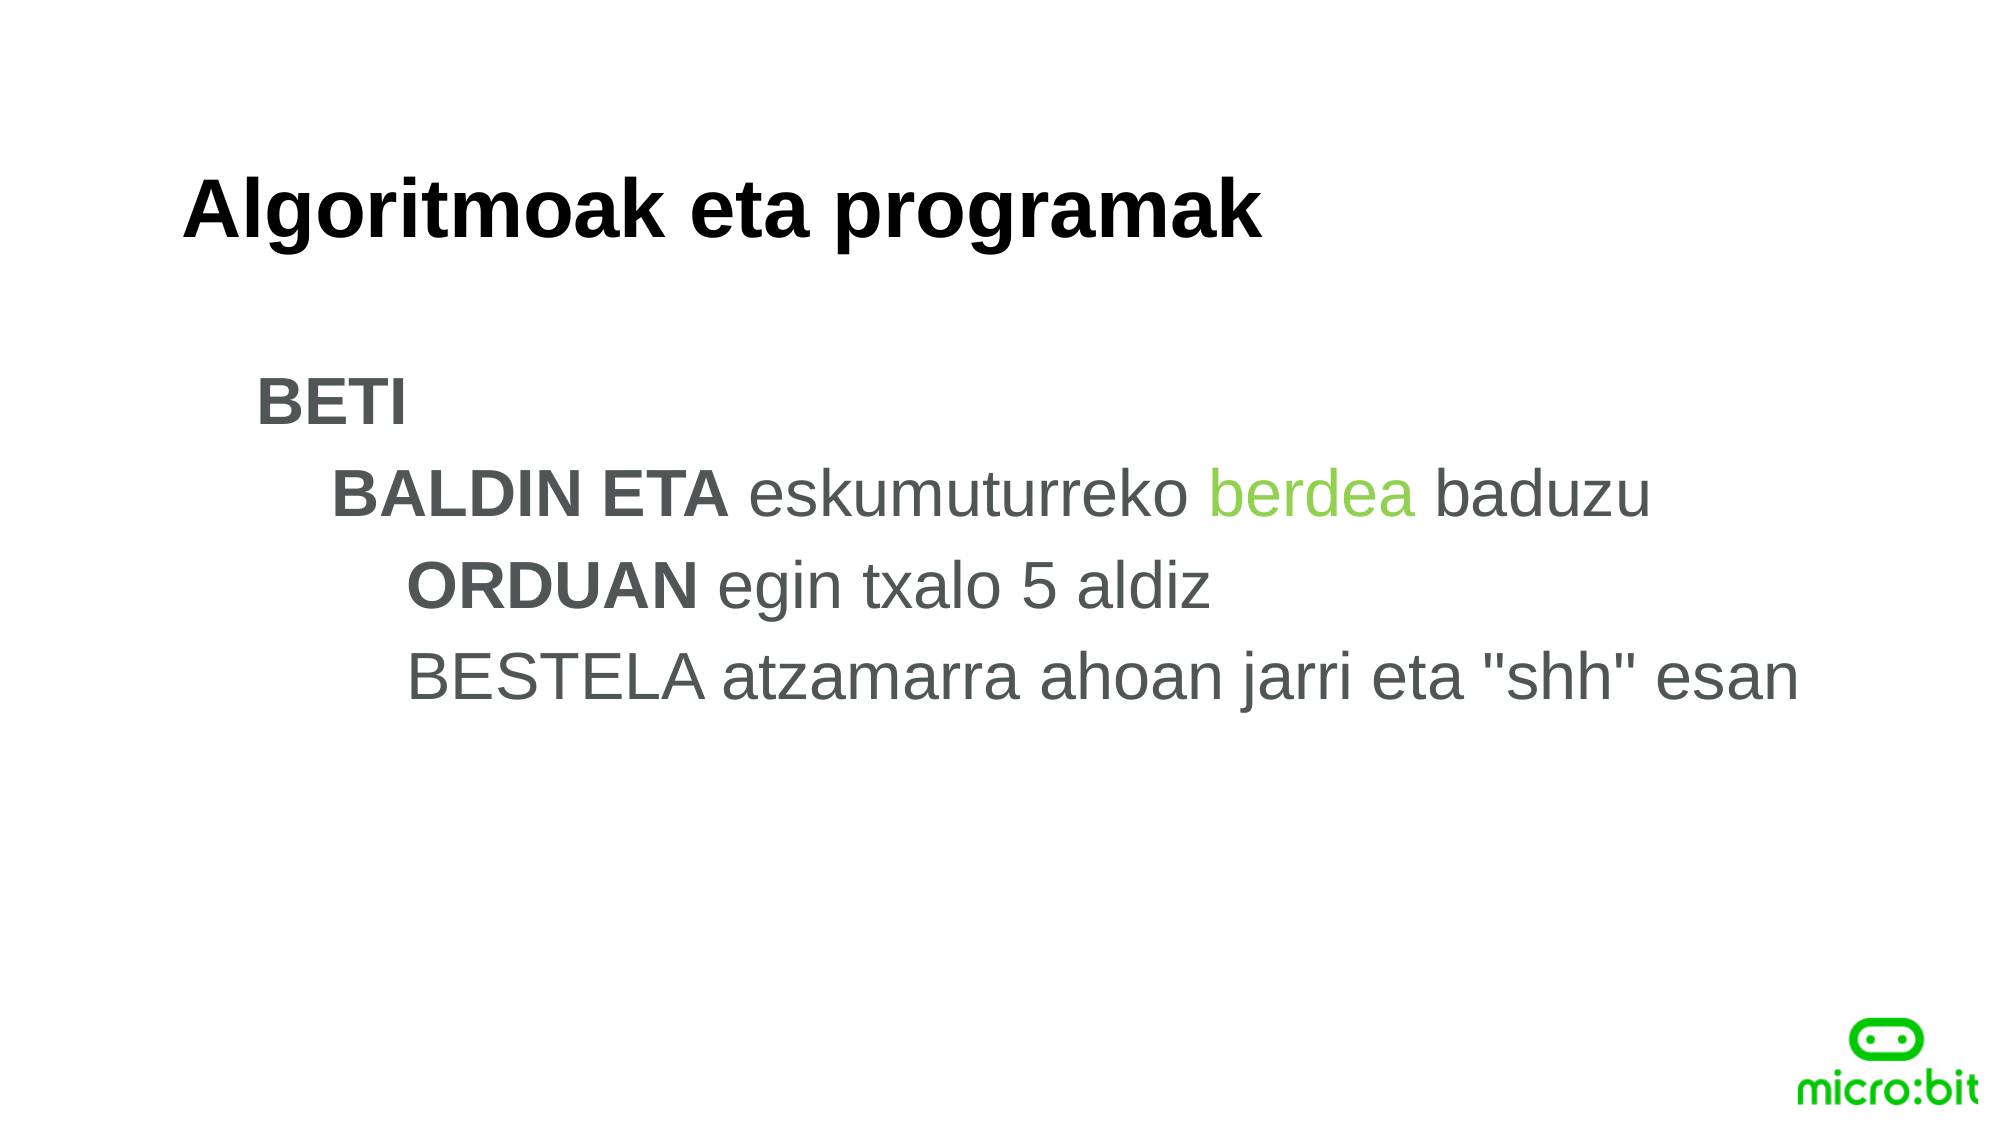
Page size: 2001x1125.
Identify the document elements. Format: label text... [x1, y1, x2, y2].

text_box Algoritmoak eta programak BETI BALDIN ETA eskumuturreko berdea baduzu ORDUAN egin txalo 5 aldiz BESTELA atzamarra ahoan jarri eta "shh" esan [166, 60, 1918, 884]
picture [1797, 1017, 1978, 1106]
